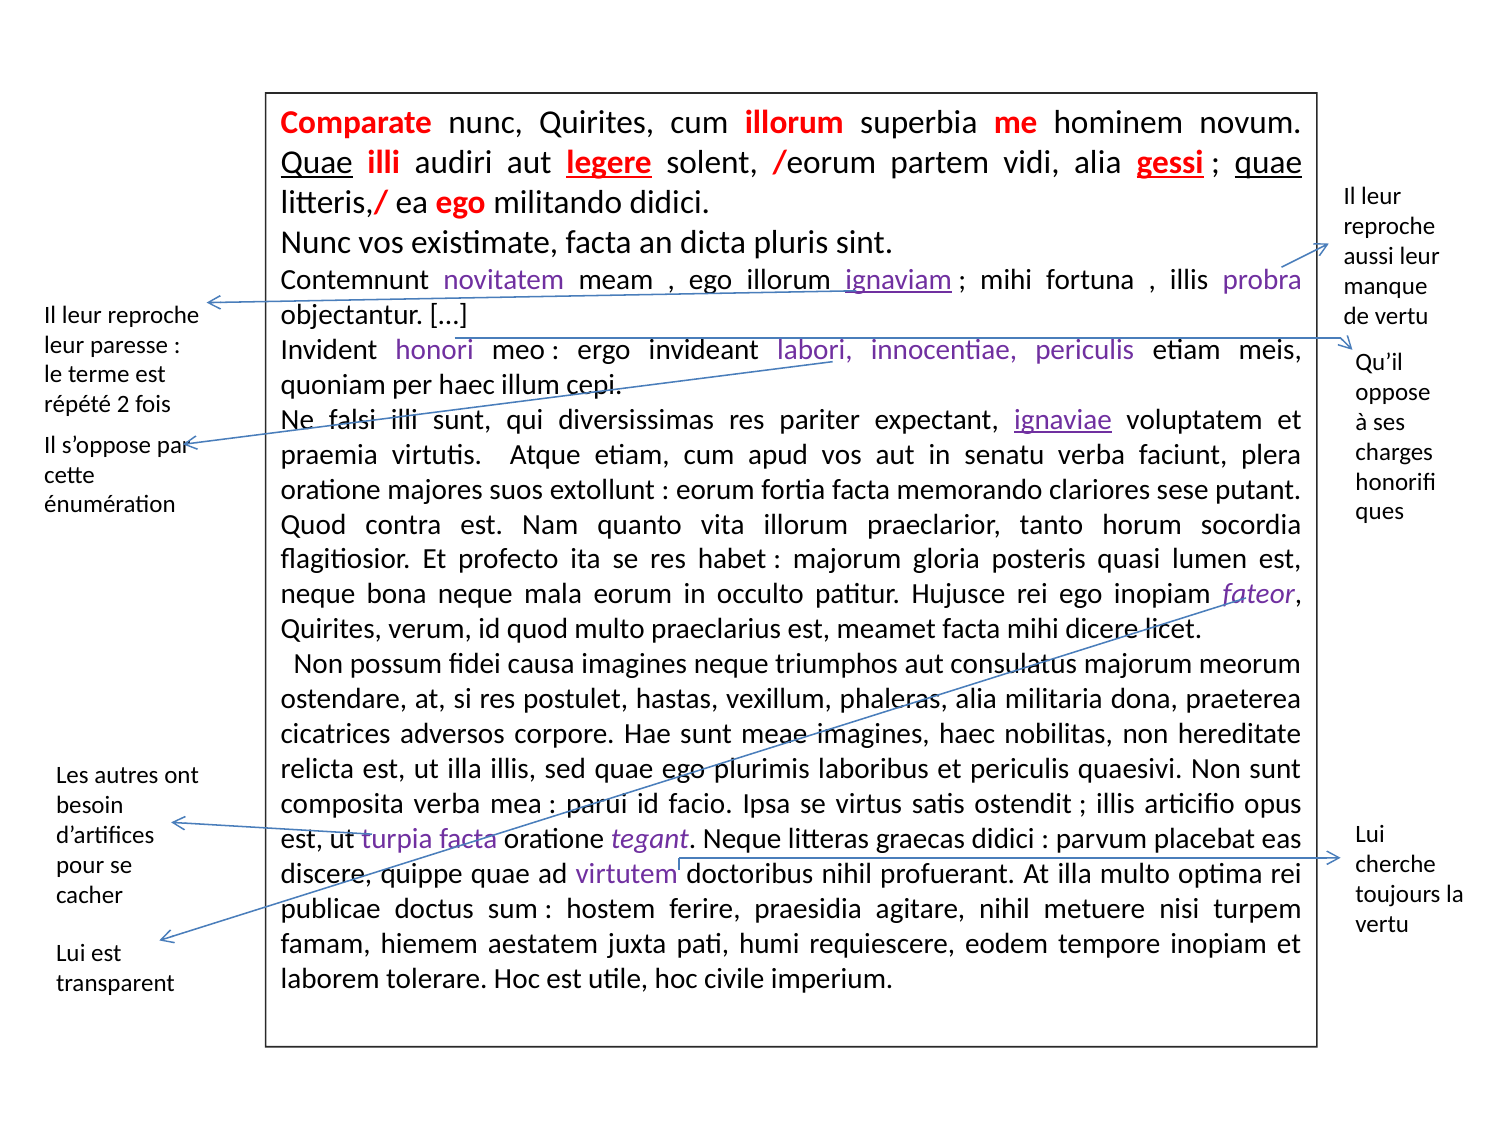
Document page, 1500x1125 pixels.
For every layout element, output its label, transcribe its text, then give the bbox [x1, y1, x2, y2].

text_box Les autres ont besoin d’artifices pour se cacher [41, 751, 154, 916]
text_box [159, 597, 1247, 941]
text_box Qu’il oppose à ses charges honorifiques [1340, 338, 1459, 533]
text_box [206, 290, 857, 303]
text_box Comparate nunc, Quirites, cum illorum superbia me hominem novum. Quae illi audiri aut legere solent, /eorum partem vidi, alia gessi ; quae litteris,/ ea ego militando didici. Nunc vos existimate, facta an dicta pluris sint. Contemnunt novitatem meam , ego illorum ignaviam ; mihi fortuna , illis probra objectantur. […] Invident honori meo : ergo invideant labori, innocentiae, periculis etiam meis, quoniam per haec illum cepi. Ne falsi illi sunt, qui diversissimas res pariter expectant, ignaviae voluptatem et praemia virtutis. Atque etiam, cum apud vos aut in senatu verba faciunt, plera oratione majores suos extollunt : eorum fortia facta memorando clariores sese putant. Quod contra est. Nam quanto vita illorum praeclarior, tanto horum socordia flagitiosior. Et profecto ita se res habet : majorum gloria posteris quasi lumen est, neque bona neque mala eorum in occulto patitur. Hujusce rei ego inopiam fateor, Quirites, verum, id quod multo praeclarius est, meamet facta mihi dicere licet. Non possum fidei causa imagines neque triumphos aut consulatus majorum meorum ostendare, at, si res postulet, hastas, vexillum, phaleras, alia militaria dona, praeterea cicatrices adversos corpore. Hae sunt meae imagines, haec nobilitas, non hereditate relicta est, ut illa illis, sed quae ego plurimis laboribus et periculis quaesivi. Non sunt composita verba mea : parui id facio. Ipsa se virtus satis ostendit ; illis articifio opus est, ut turpia facta oratione tegant. Neque litteras graecas didici : parvum placebat eas discere, quippe quae ad virtutem doctoribus nihil profuerant. At illa multo optima rei publicae doctus sum : hostem ferire, praesidia agitare, nihil metuere nisi turpem famam, hiemem aestatem juxta pati, humi requiescere, eodem tempore inopiam et laborem tolerare. Hoc est utile, hoc civile imperium. [265, 867, 1317, 1047]
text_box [1281, 243, 1329, 268]
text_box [182, 361, 833, 445]
text_box Il leur reproche leur paresse : le terme est répété 2 fois [29, 290, 219, 420]
text_box Il s’oppose par cette énumération [29, 420, 207, 526]
text_box Lui est transparent [41, 928, 207, 1004]
text_box Comparate nunc, Quirites, cum illorum superbia me hominem novum. Quae illi audiri aut legere solent, /eorum partem vidi, alia gessi ; quae litteris,/ ea ego militando didici. Nunc vos existimate, facta an dicta pluris sint. Contemnunt novitatem meam , ego illorum ignaviam ; mihi fortuna , illis probra objectantur. […] Invident honori meo : ergo invideant labori, innocentiae, periculis etiam meis, quoniam per haec illum cepi. Ne falsi illi sunt, qui diversissimas res pariter expectant, ignaviae voluptatem et praemia virtutis. Atque etiam, cum apud vos aut in senatu verba faciunt, plera oratione majores suos extollunt : eorum fortia facta memorando clariores sese putant. Quod contra est. Nam quanto vita illorum praeclarior, tanto horum socordia flagitiosior. Et profecto ita se res habet : majorum gloria posteris quasi lumen est, neque bona neque mala eorum in occulto patitur. Hujusce rei ego inopiam fateor, Quirites, verum, id quod multo praeclarius est, meamet facta mihi dicere licet. Non possum fidei causa imagines neque triumphos aut consulatus majorum meorum ostendare, at, si res postulet, hastas, vexillum, phaleras, alia militaria dona, praeterea cicatrices adversos corpore. Hae sunt meae imagines, haec nobilitas, non hereditate relicta est, ut illa illis, sed quae ego plurimis laboribus et periculis quaesivi. Non sunt composita verba mea : parui id facio. Ipsa se virtus satis ostendit ; illis articifio opus est, ut turpia facta oratione tegant. Neque litteras graecas didici : parvum placebat eas discere, quippe quae ad virtutem doctoribus nihil profuerant. At illa multo optima rei publicae doctus sum : hostem ferire, praesidia agitare, nihil metuere nisi turpem famam, hiemem aestatem juxta pati, humi requiescere, eodem tempore inopiam et laborem tolerare. Hoc est utile, hoc civile imperium. [265, 93, 1317, 857]
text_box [1340, 337, 1353, 351]
text_box Il leur reproche aussi leur manque de vertu [1328, 172, 1471, 338]
text_box Lui cherche toujours la vertu [1340, 810, 1483, 945]
